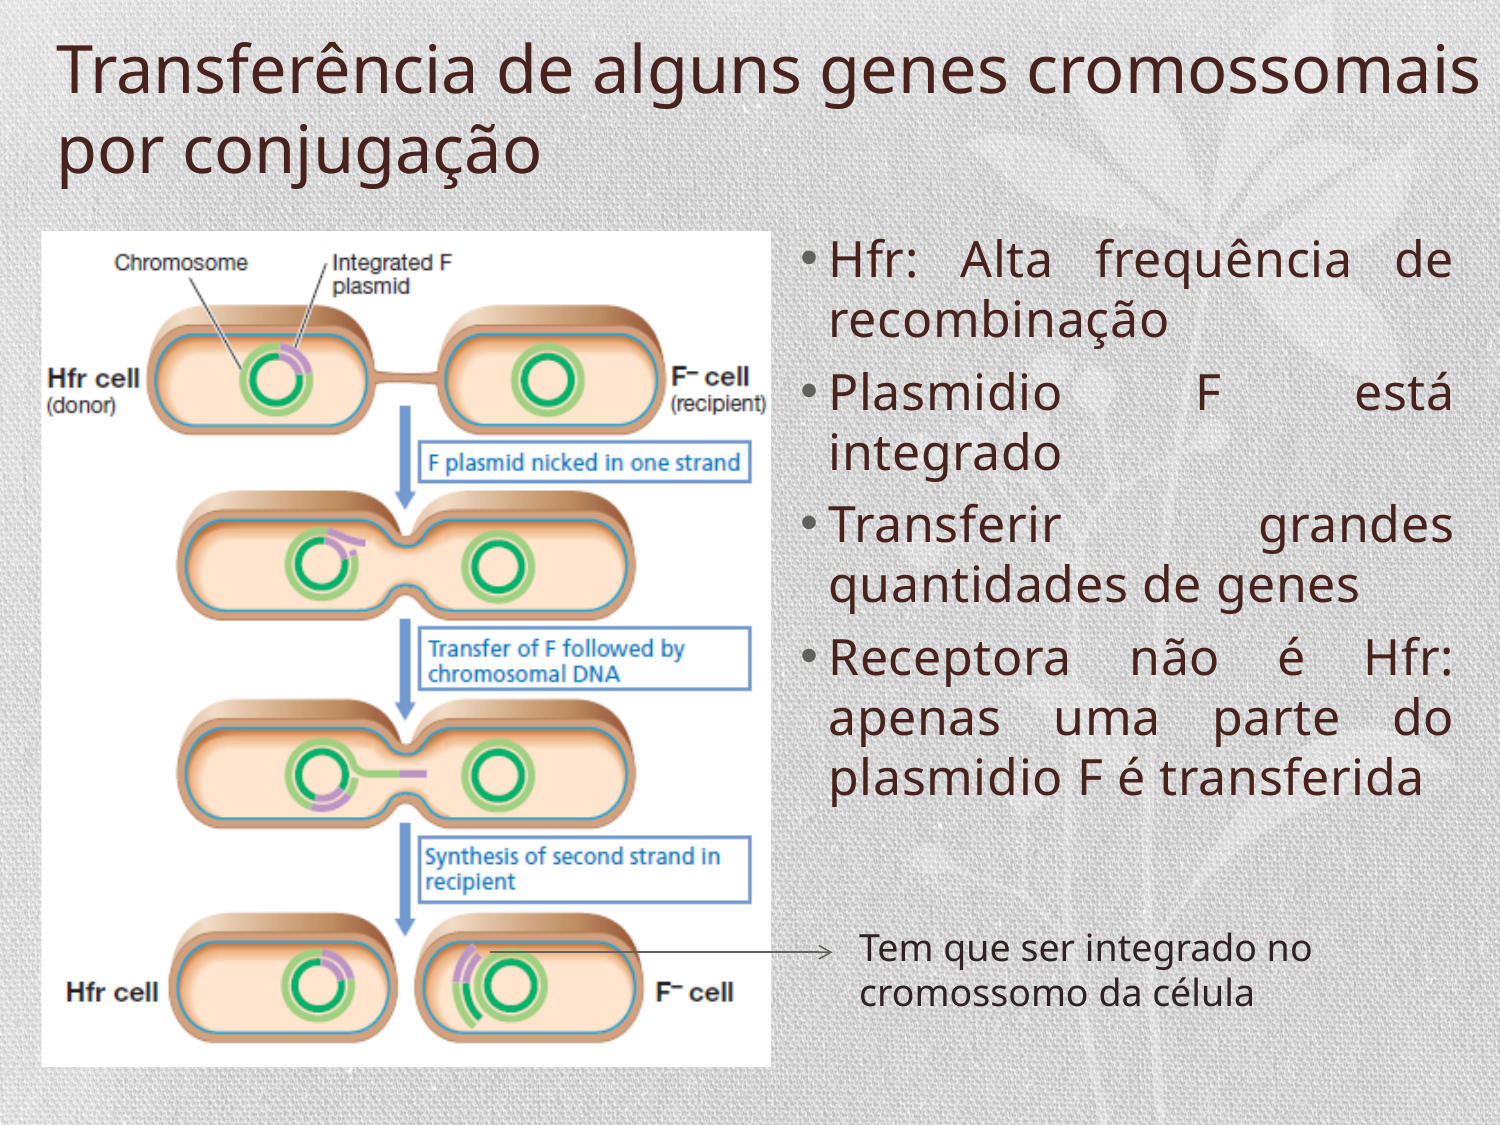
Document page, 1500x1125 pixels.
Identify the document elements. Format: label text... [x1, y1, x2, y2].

list Hfr: Alta frequência de recombinação Plasmidio F está integrado Transferir grandes quantidades de genes Receptora não é Hfr: apenas uma parte do plasmidio F é transferida [785, 219, 1471, 835]
title Transferência de alguns genes cromossomais por conjugação [41, 7, 1500, 195]
text_box Tem que ser integrado no cromossomo da célula [844, 916, 1500, 1022]
picture [40, 231, 772, 1067]
